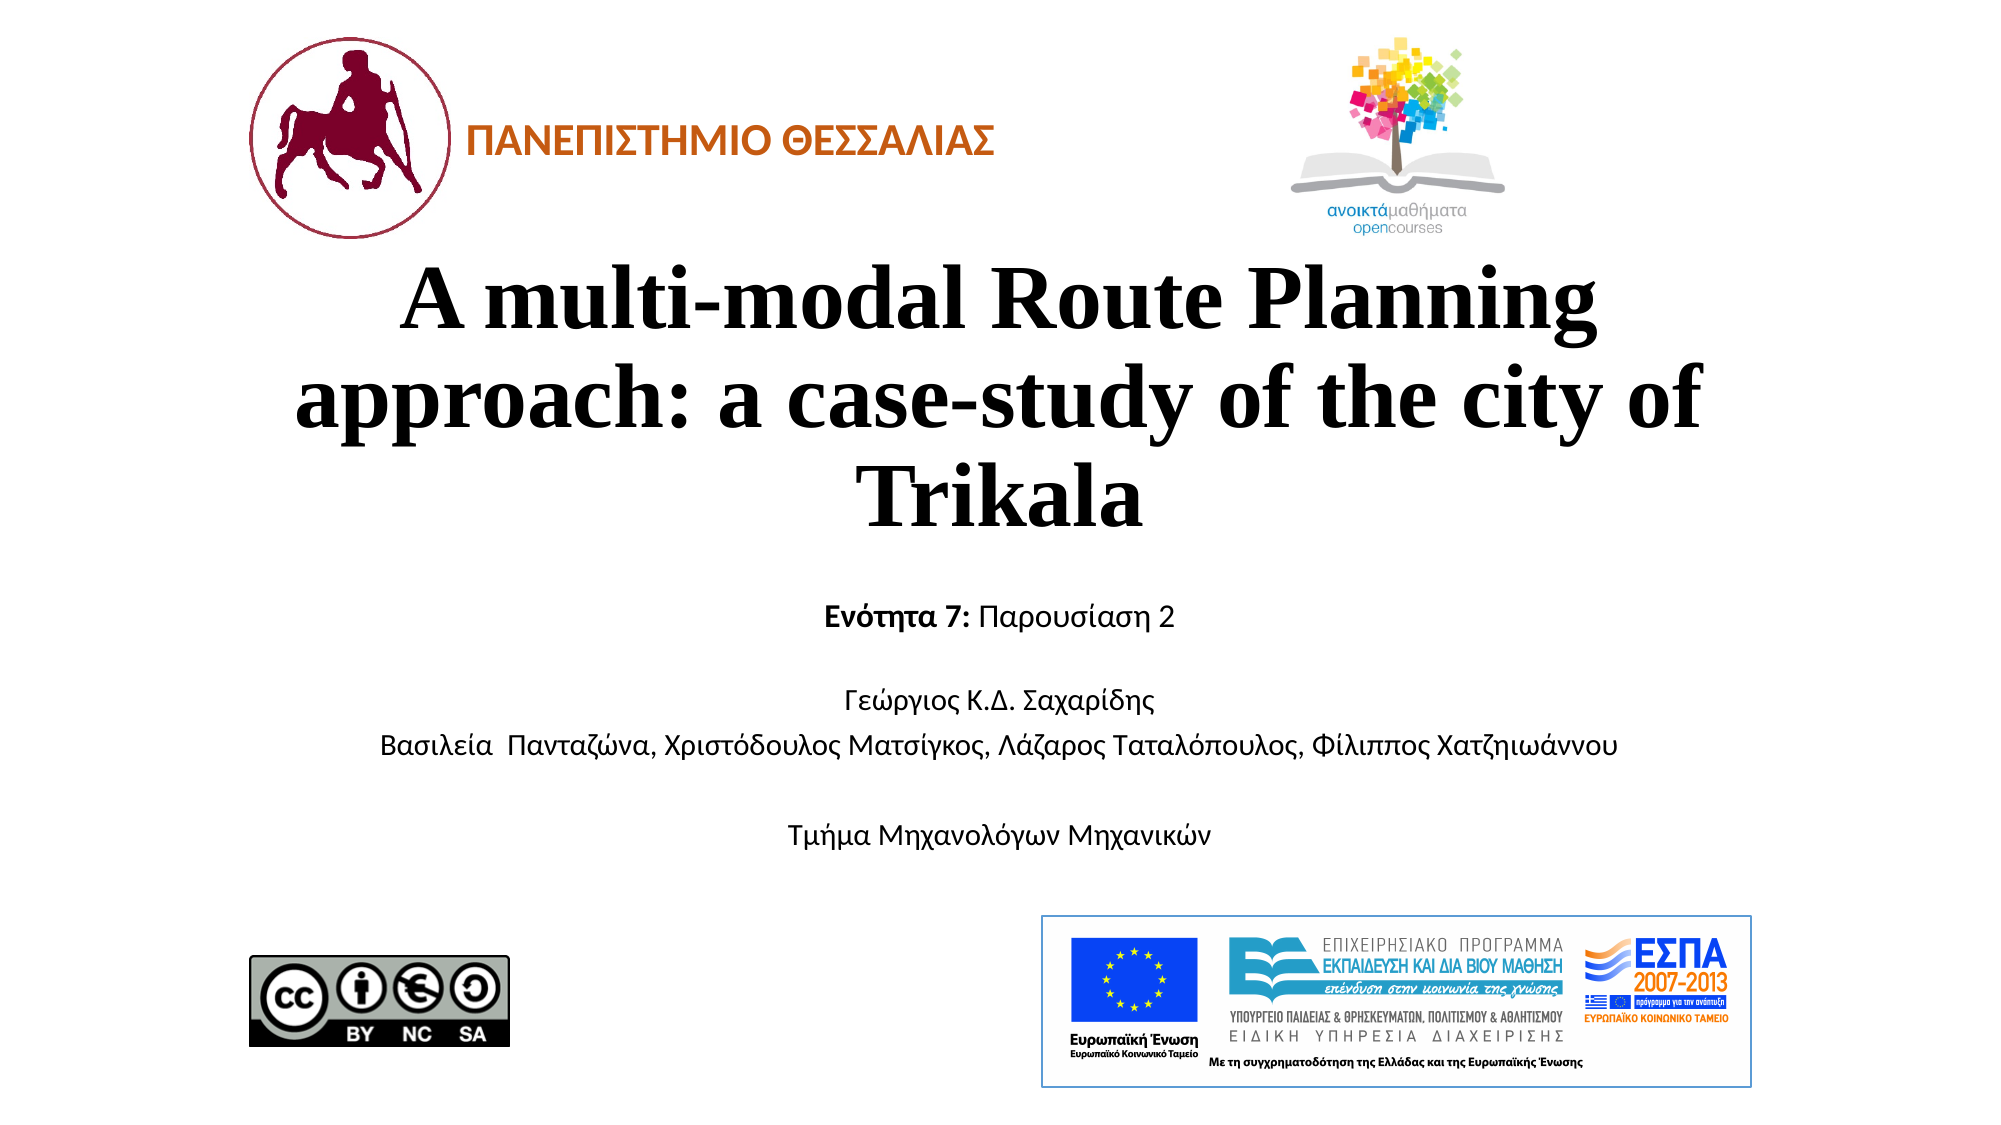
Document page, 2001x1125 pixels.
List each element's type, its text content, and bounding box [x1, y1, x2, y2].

subtitle Ενότητα 7: Παρουσίαση 2 Γεώργιος Κ.Δ. Σαχαρίδης Βασιλεία Πανταζώνα, Χριστόδουλος Ματσίγκος, Λάζαρος Ταταλόπουλος, Φίλιππος Χατζηιωάννου Τμήμα Μηχανολόγων Μηχανικών [249, 590, 1750, 863]
picture [1042, 917, 1750, 1086]
title A multi-modal Route Planning approach: a case-study of the city of Trikala [249, 221, 1750, 554]
picture [249, 955, 510, 1047]
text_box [249, 29, 1561, 243]
